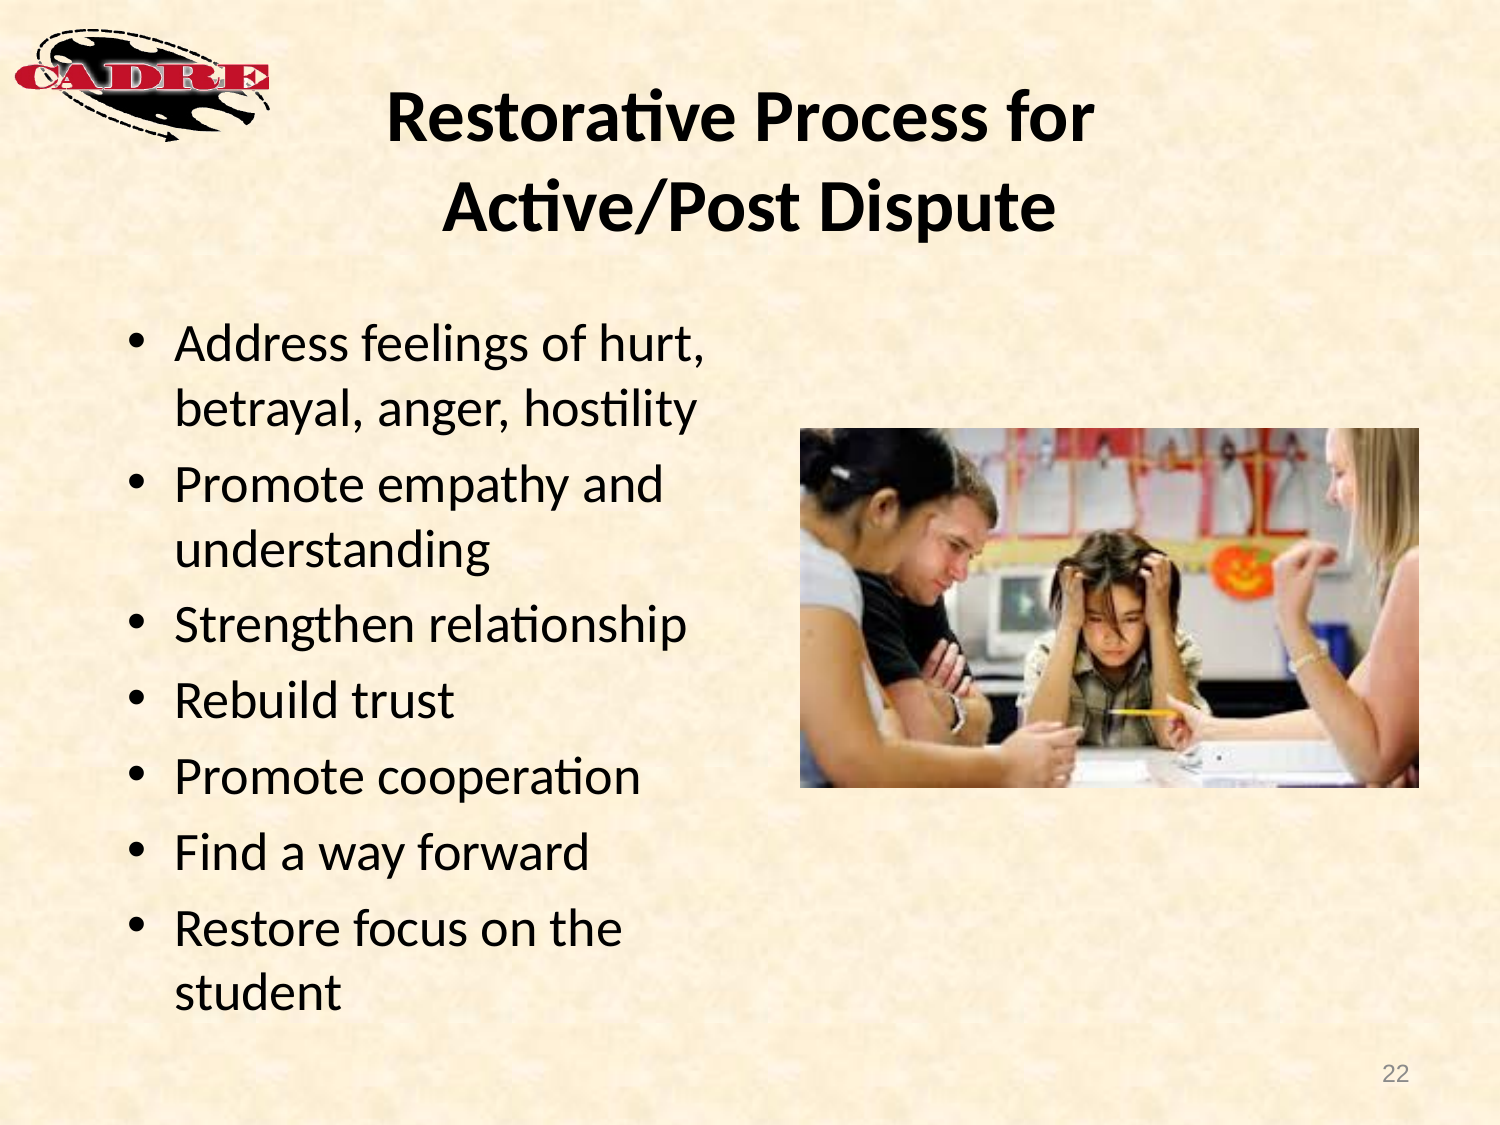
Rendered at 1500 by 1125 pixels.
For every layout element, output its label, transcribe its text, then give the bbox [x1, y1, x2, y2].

title Restorative Process for Active/Post Dispute [179, 62, 1321, 250]
slide_number 22 [1074, 1042, 1425, 1103]
list Address feelings of hurt, betrayal, anger, hostility Promote empathy and understanding Strengthen relationship Rebuild trust Promote cooperation Find a way forward Restore focus on the student [75, 299, 738, 1043]
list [799, 428, 1419, 788]
picture [0, 0, 1500, 1125]
